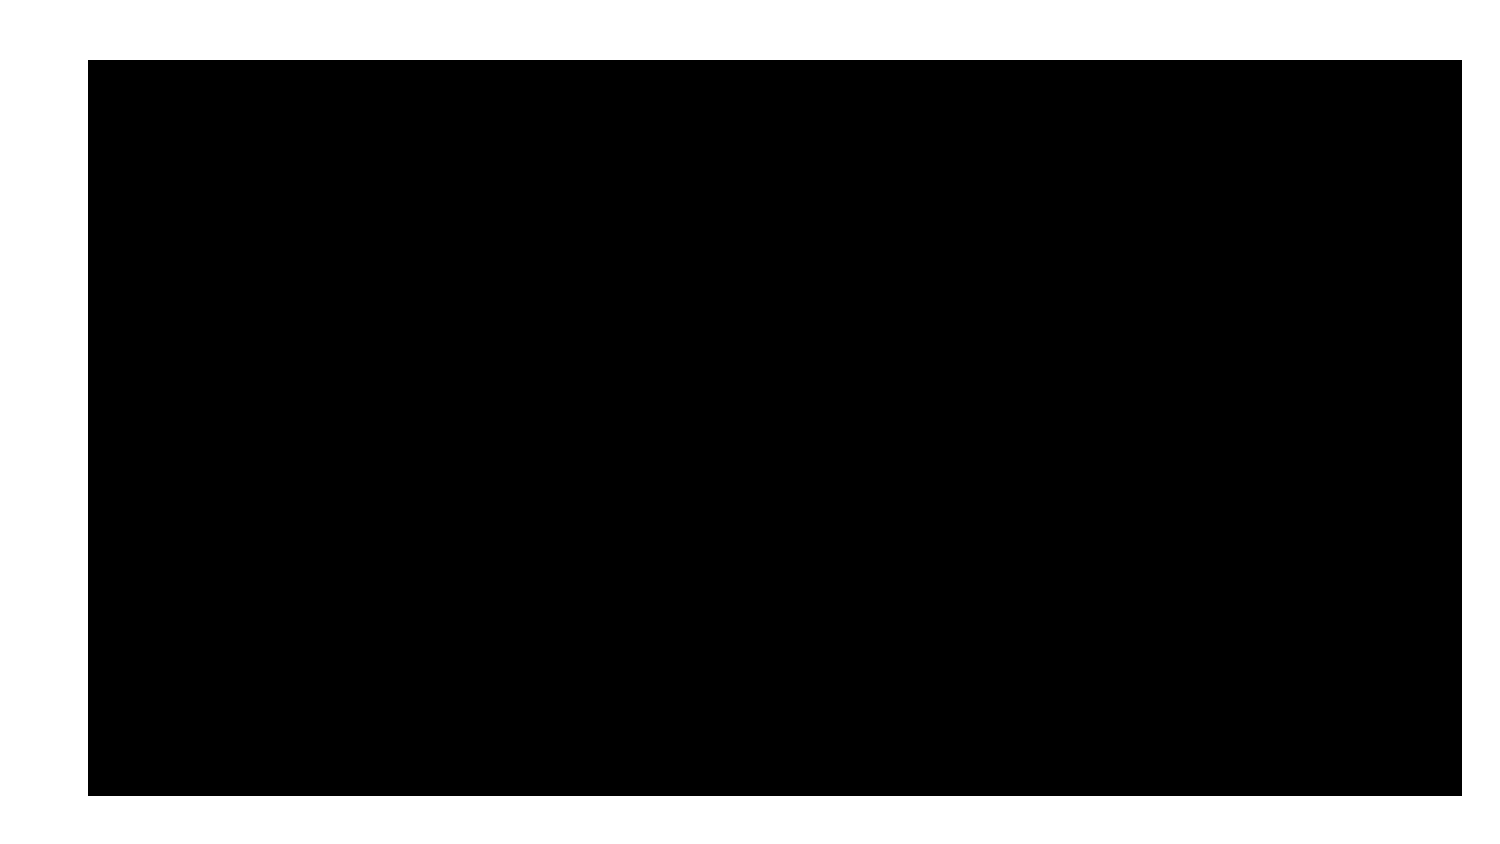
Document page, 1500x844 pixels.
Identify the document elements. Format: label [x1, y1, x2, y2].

text_box [87, 59, 1463, 797]
